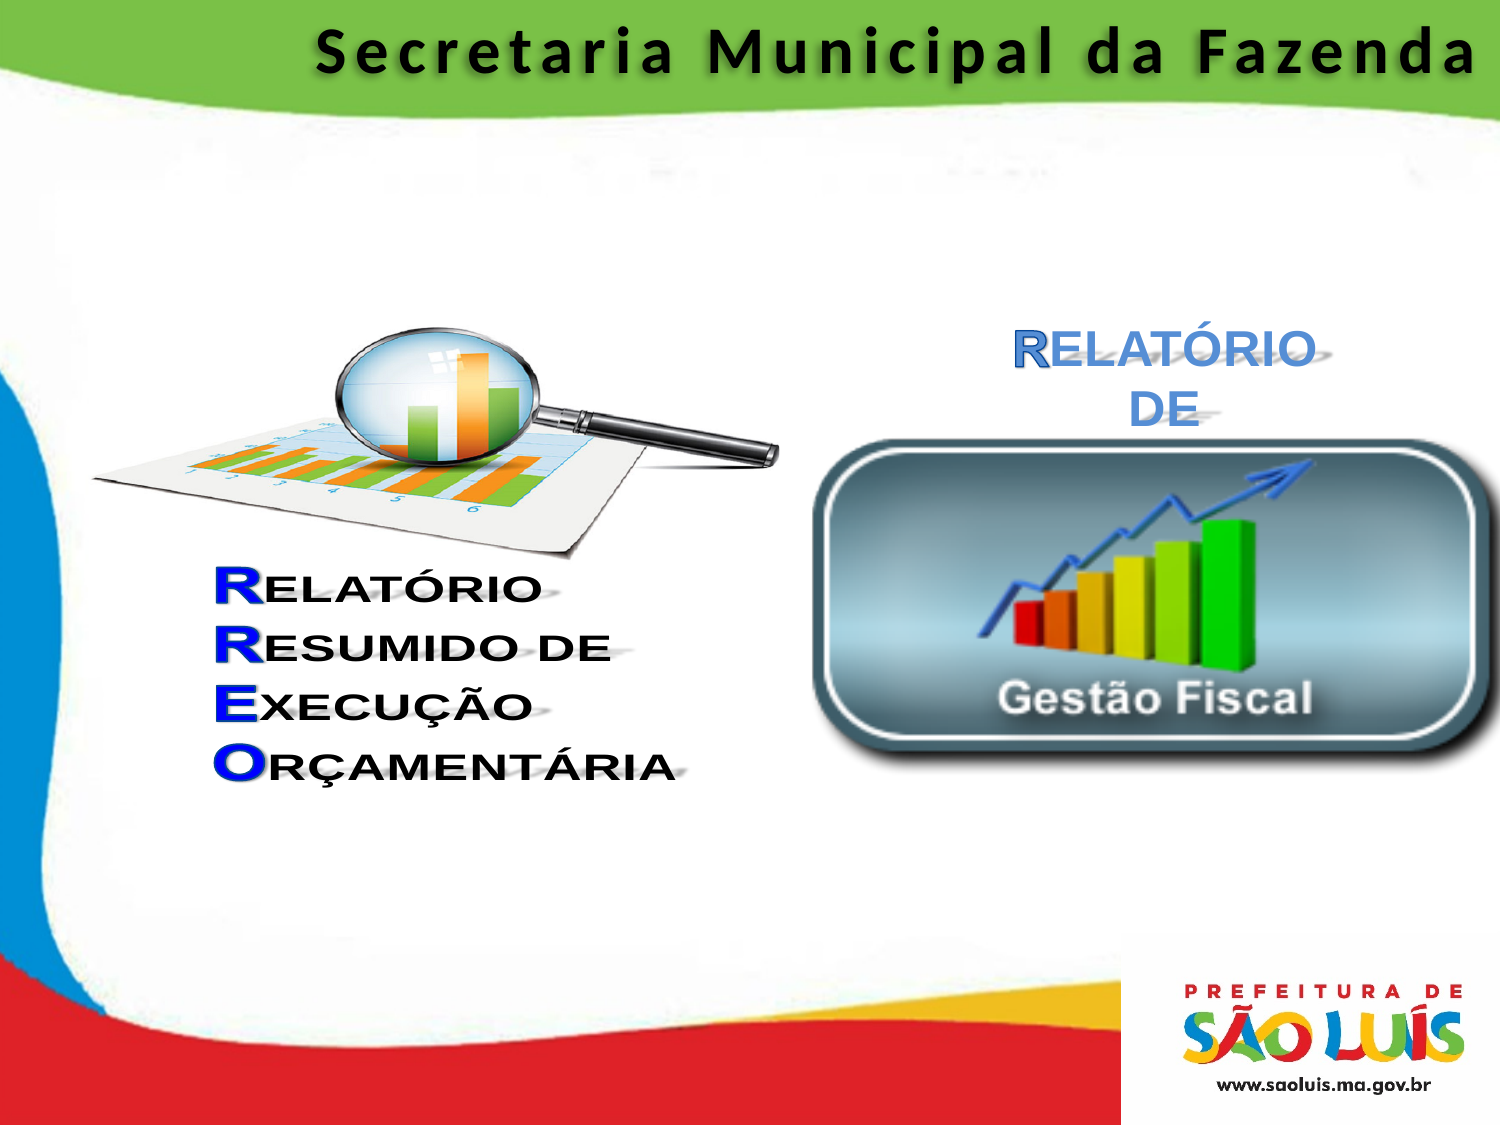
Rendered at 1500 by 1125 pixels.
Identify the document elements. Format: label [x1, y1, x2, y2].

picture [809, 302, 1500, 811]
picture [88, 302, 780, 811]
text_box [0, 0, 1500, 1125]
